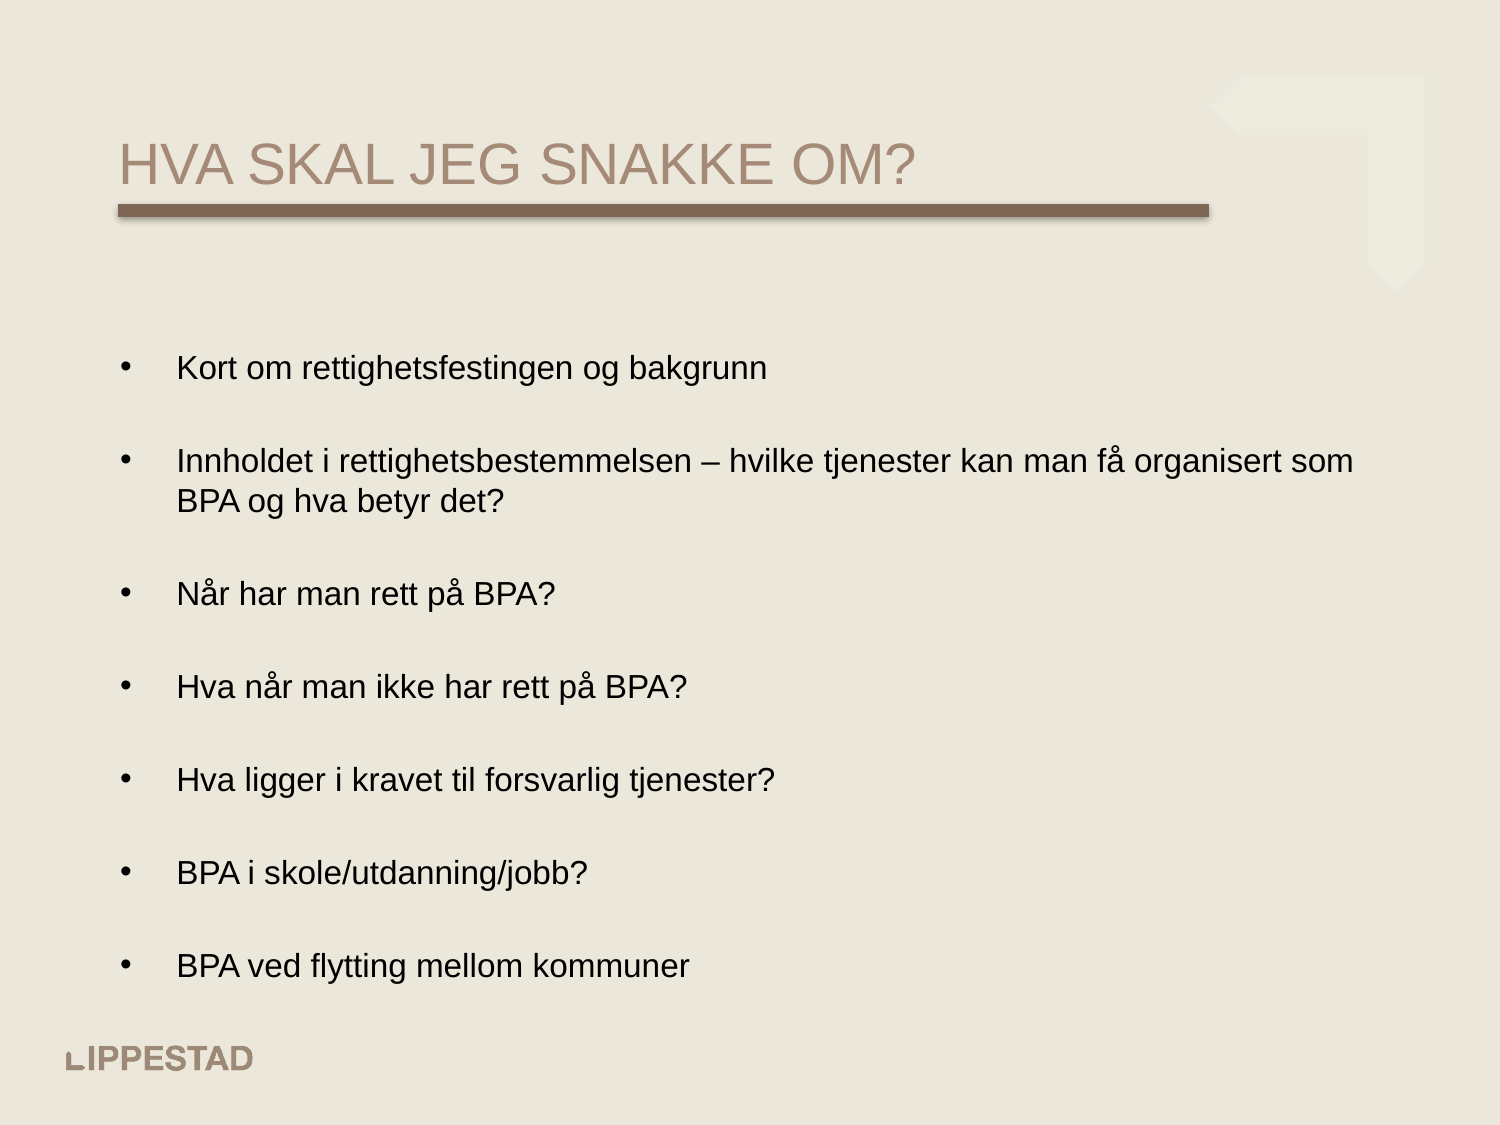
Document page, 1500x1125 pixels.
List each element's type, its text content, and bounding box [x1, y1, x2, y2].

picture [60, 1037, 264, 1077]
list Kort om rettighetsfestingen og bakgrunn Innholdet i rettighetsbestemmelsen – hvilke tjenester kan man få organisert som BPA og hva betyr det? Når har man rett på BPA? Hva når man ikke har rett på BPA? Hva ligger i kravet til forsvarlig tjenester? BPA i skole/utdanning/jobb? BPA ved flytting mellom kommuner [105, 338, 1425, 1005]
title Hva skal jeg snakke om? [103, 118, 1133, 316]
